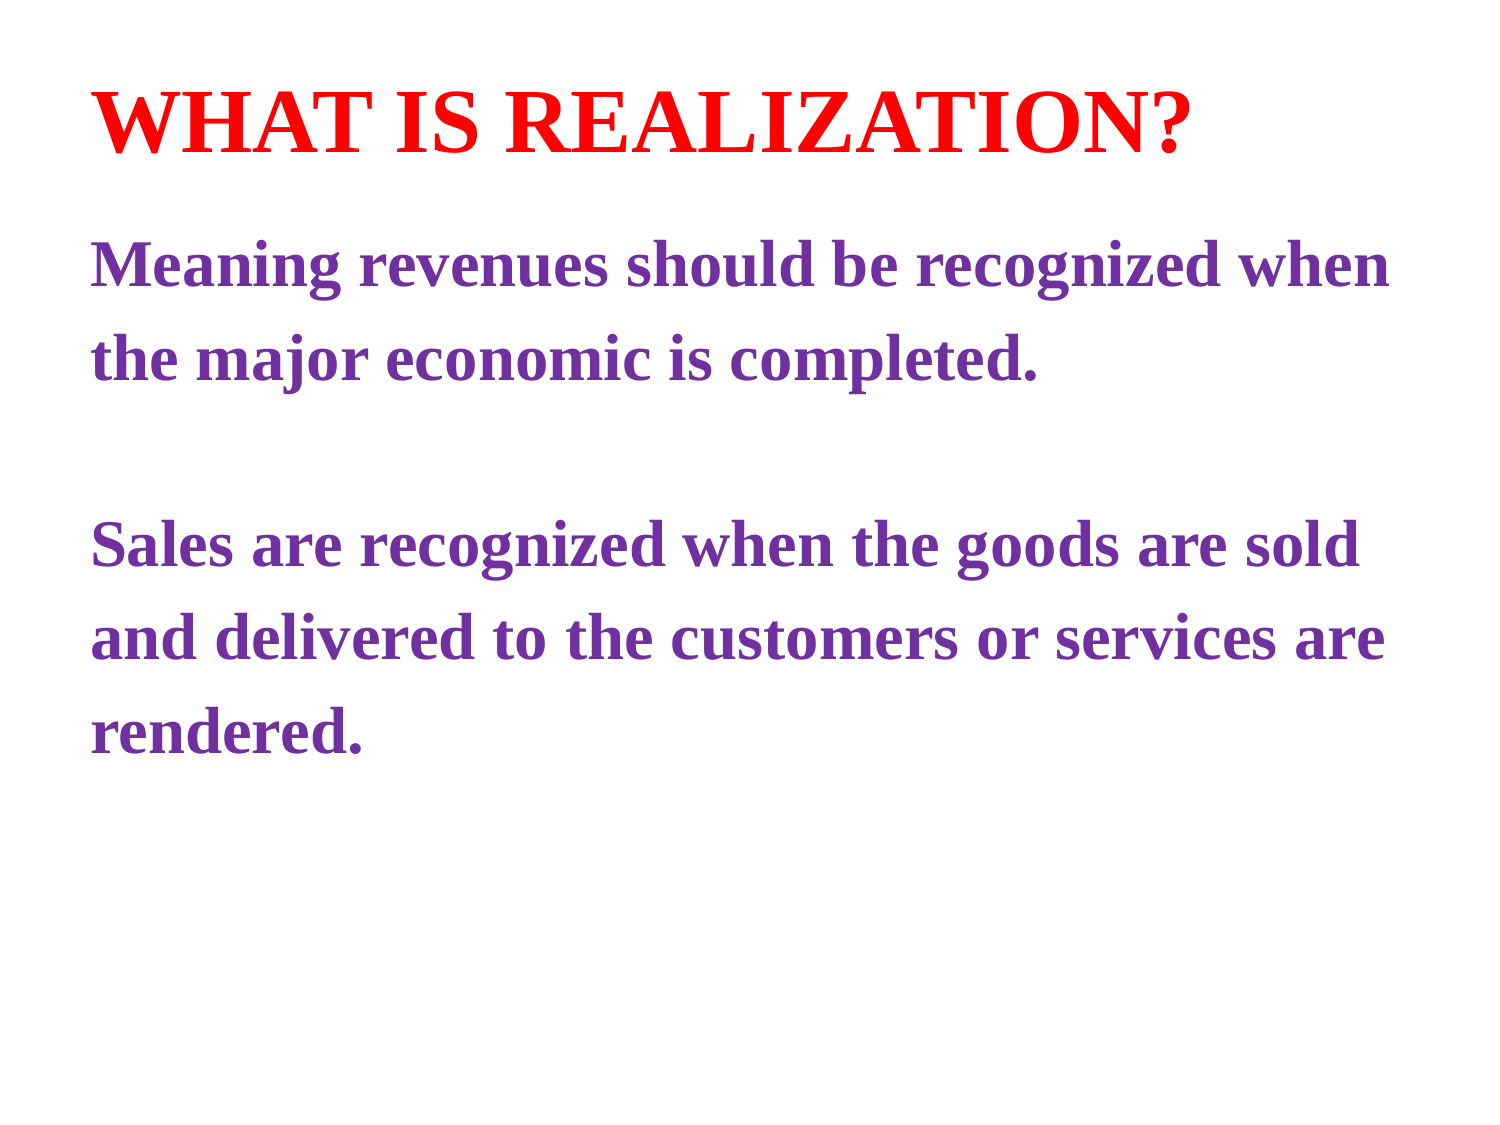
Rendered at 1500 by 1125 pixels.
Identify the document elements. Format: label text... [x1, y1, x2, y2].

title WHAT IS REALIZATION? [75, 45, 1425, 188]
list Meaning revenues should be recognized when the major economic is completed. Sales are recognized when the goods are sold and delivered to the customers or services are rendered. [75, 212, 1425, 1005]
